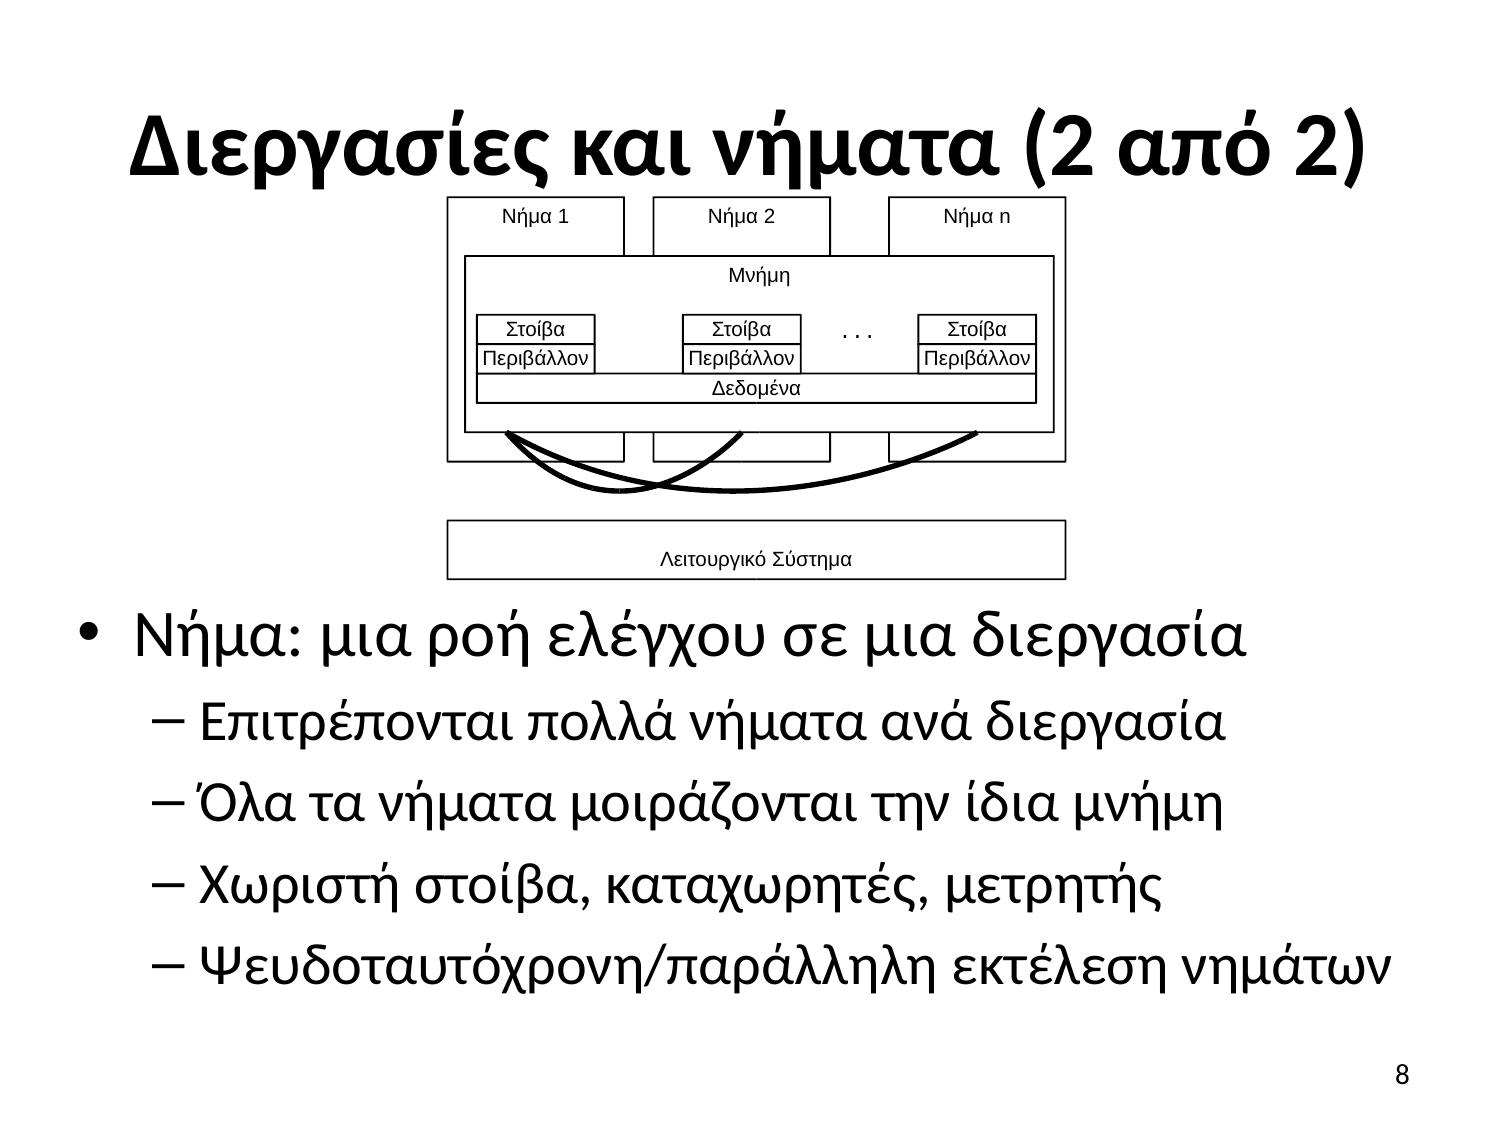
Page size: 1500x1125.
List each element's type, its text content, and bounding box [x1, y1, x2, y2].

slide_number 8 [1074, 1042, 1425, 1103]
picture [446, 195, 1070, 583]
title Διεργασίες και νήματα (2 από 2) [75, 45, 1425, 233]
list Νήμα: μια ροή ελέγχου σε μια διεργασία Επιτρέπονται πολλά νήματα ανά διεργασία Όλα τα νήματα μοιράζονται την ίδια μνήμη Χωριστή στοίβα, καταχωρητές, μετρητής Ψευδοταυτόχρονη/παράλληλη εκτέλεση νημάτων [62, 582, 1438, 1050]
